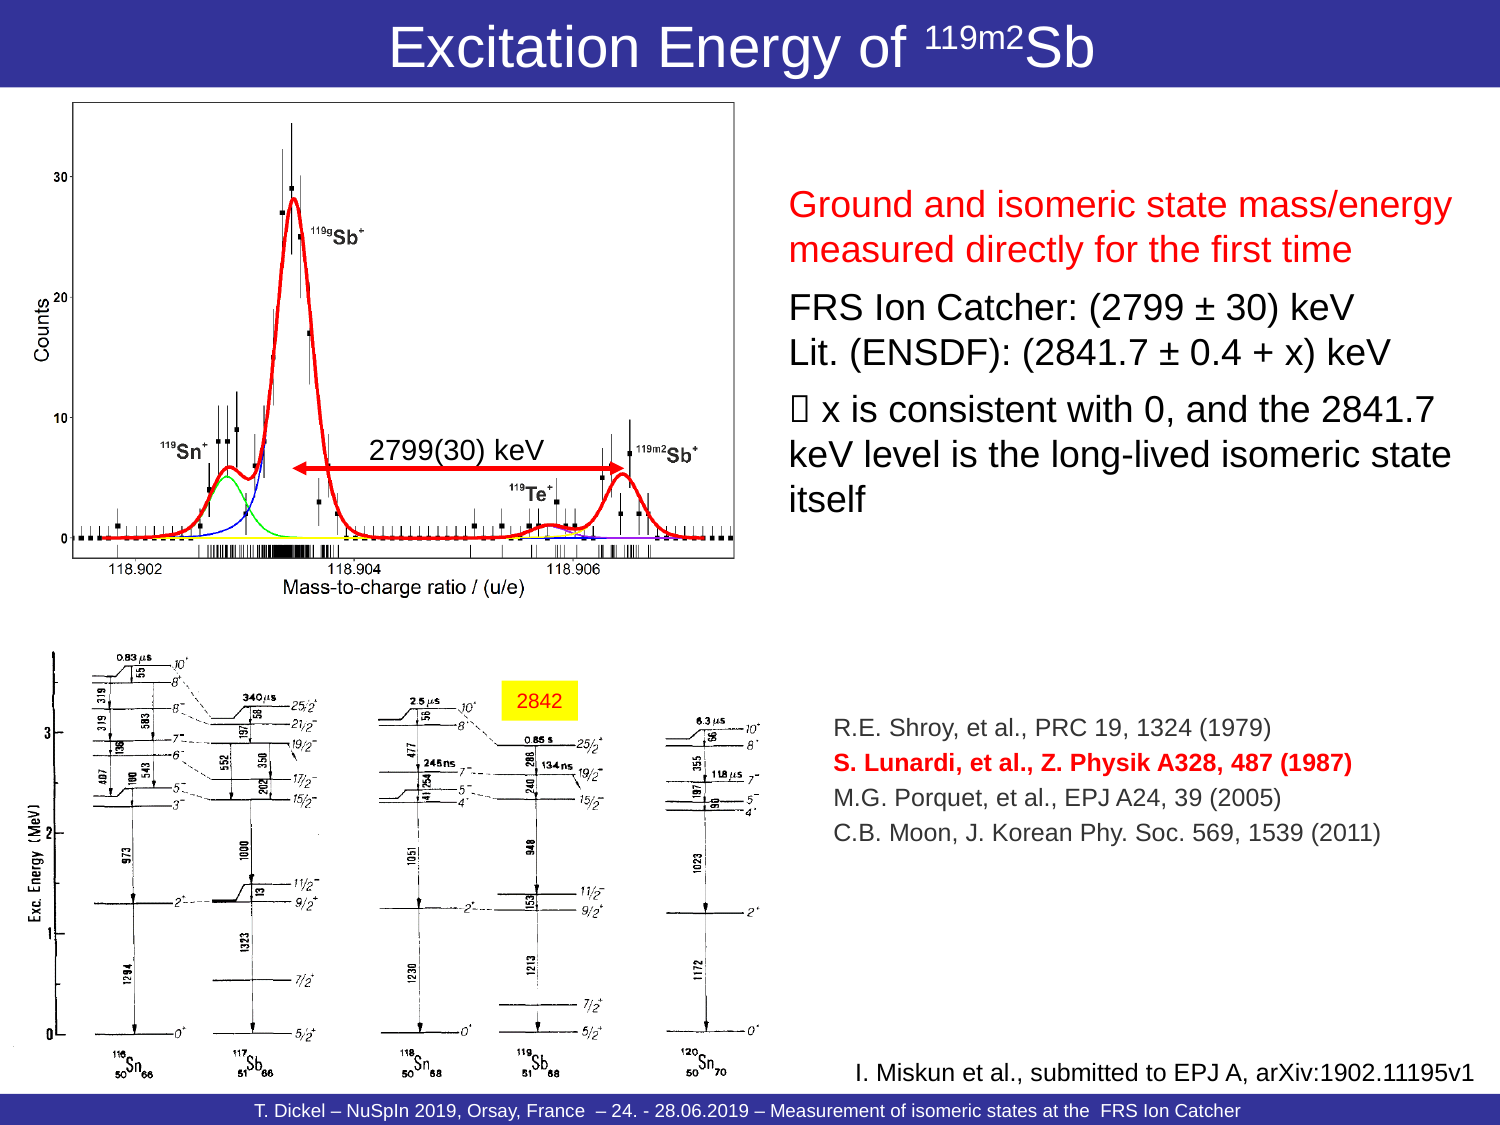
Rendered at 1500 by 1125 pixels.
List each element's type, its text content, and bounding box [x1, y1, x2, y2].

text_box Ground and isomeric state mass/energy measured directly for the first time FRS Ion Catcher: (2799 ± 30) keV Lit. (ENSDF): (2841.7 ± 0.4 + x) keV  x is consistent with 0, and the 2841.7 keV level is the long-lived isomeric state itself [743, 172, 1471, 528]
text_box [29, 97, 739, 600]
text_box I. Miskun et al., submitted to EPJ A, arXiv:1902.11195v1 [840, 1049, 1499, 1095]
title Excitation Energy of 119m2Sb [0, 0, 1500, 88]
picture [8, 639, 778, 1088]
text_box R.E. Shroy, et al., PRC 19, 1324 (1979) S. Lunardi, et al., Z. Physik A328, 487 (1987) M.G. Porquet, et al., EPJ A24, 39 (2005) C.B. Moon, J. Korean Phy. Soc. 569, 1539 (2011) [818, 704, 1459, 1088]
